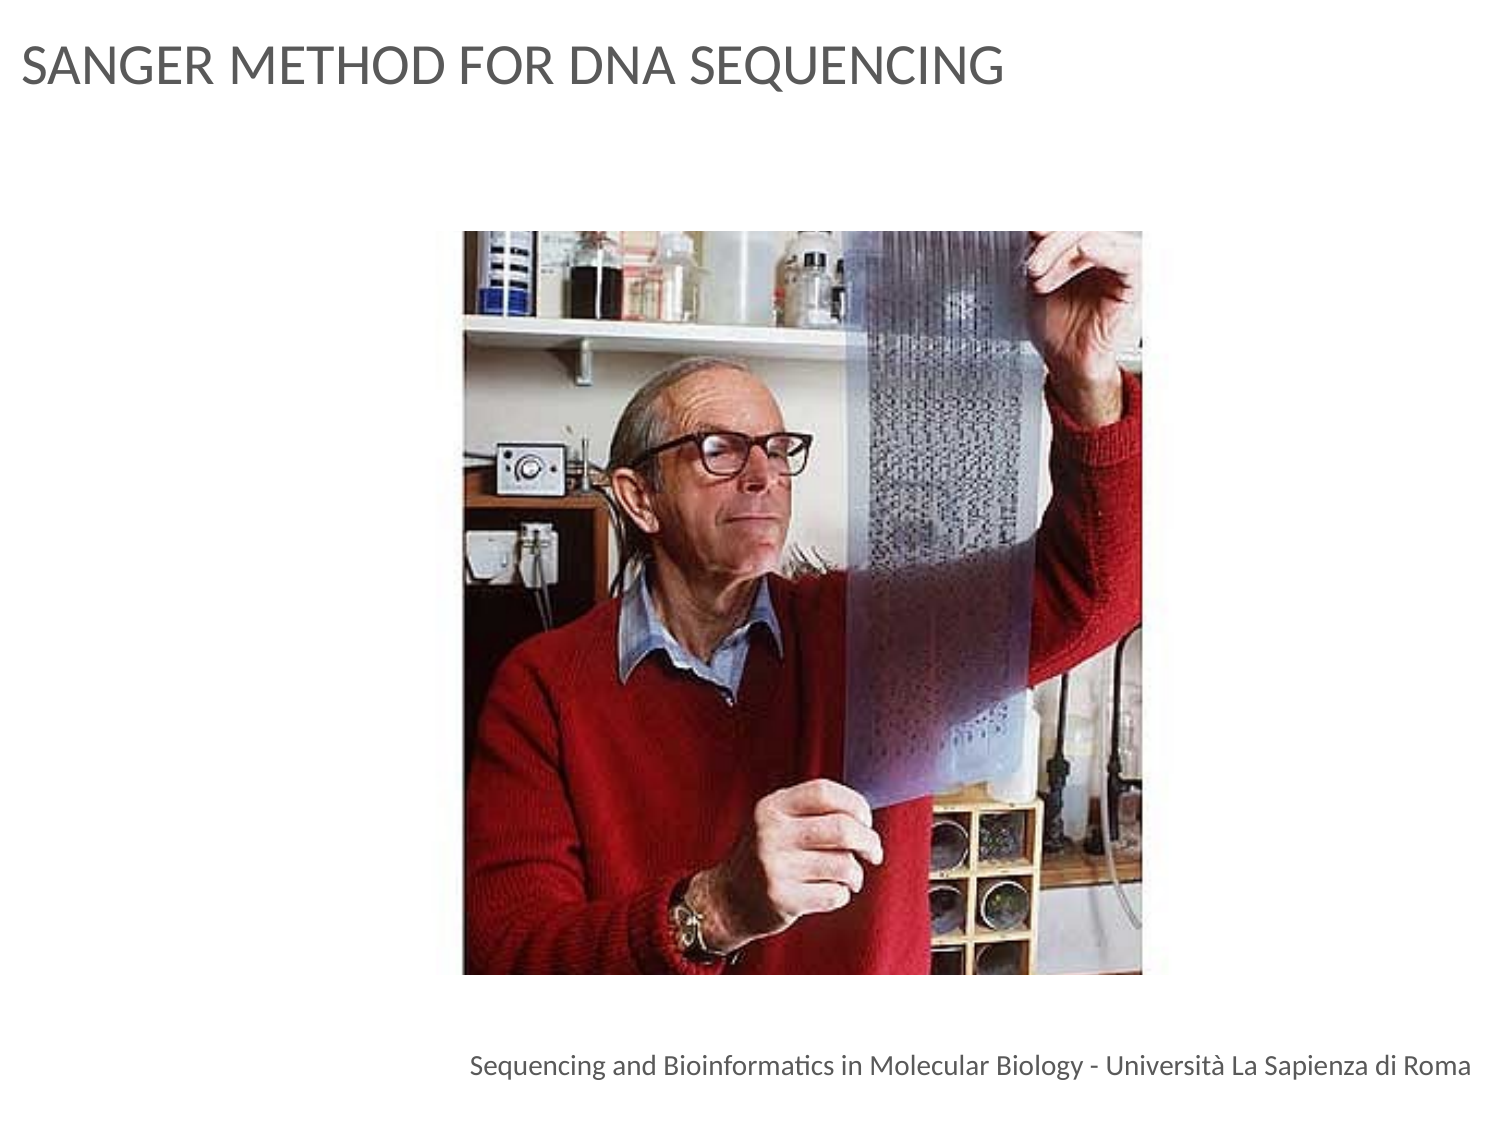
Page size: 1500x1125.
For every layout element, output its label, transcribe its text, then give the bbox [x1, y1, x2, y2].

picture [123, 231, 1475, 975]
text_box Sequencing and Bioinformatics in Molecular Biology - Università La Sapienza di Roma [41, 1039, 1500, 1089]
text_box SANGER METHOD FOR DNA SEQUENCING [6, 19, 1021, 104]
